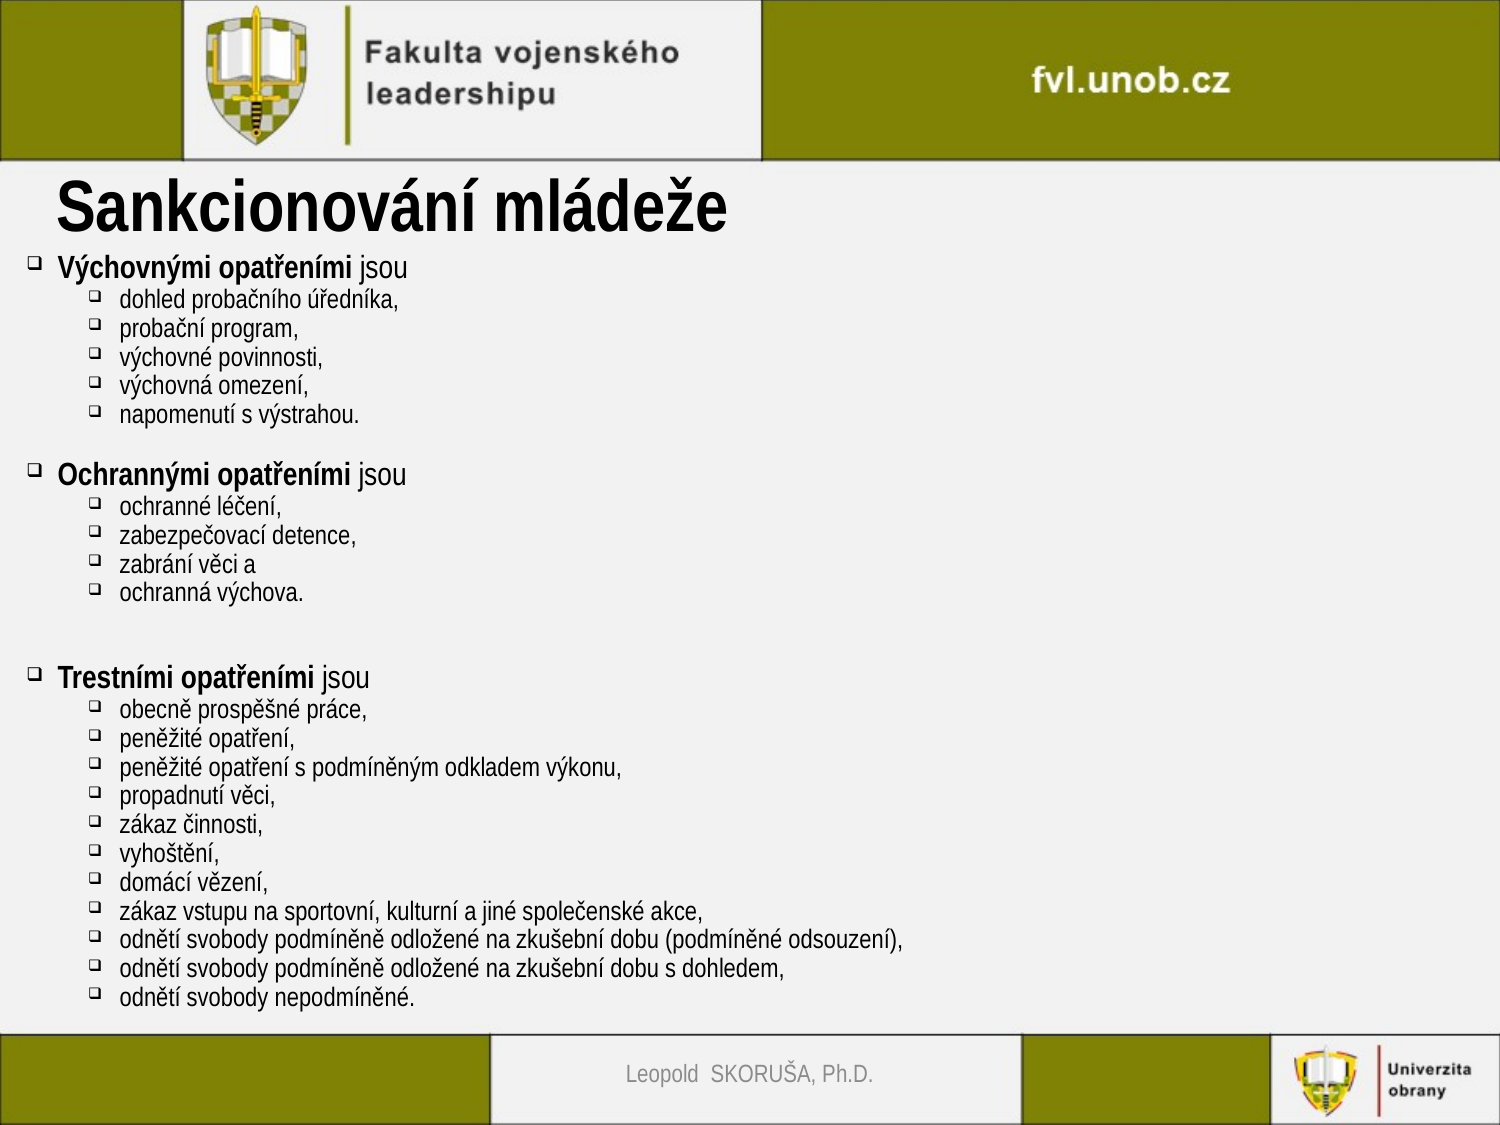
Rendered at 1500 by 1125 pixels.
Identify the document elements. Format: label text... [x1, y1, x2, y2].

footer Leopold SKORUŠA, Ph.D. [496, 1042, 1004, 1103]
picture [0, 0, 1500, 1125]
title Sankcionování mládeže [41, 160, 1317, 243]
list Výchovnými opatřeními jsou dohled probačního úředníka, probační program, výchovné povinnosti, výchovná omezení, napomenutí s výstrahou. Ochrannými opatřeními jsou ochranné léčení, zabezpečovací detence, zabrání věci a ochranná výchova. Trestními opatřeními jsou obecně prospěšné práce, peněžité opatření, peněžité opatření s podmíněným odkladem výkonu, propadnutí věci, zákaz činnosti, vyhoštění, domácí vězení, zákaz vstupu na sportovní, kulturní a jiné společenské akce, odnětí svobody podmíněně odložené na zkušební dobu (podmíněné odsouzení), odnětí svobody podmíněně odložené na zkušební dobu s dohledem, odnětí svobody nepodmíněné. [5, 243, 1489, 1024]
